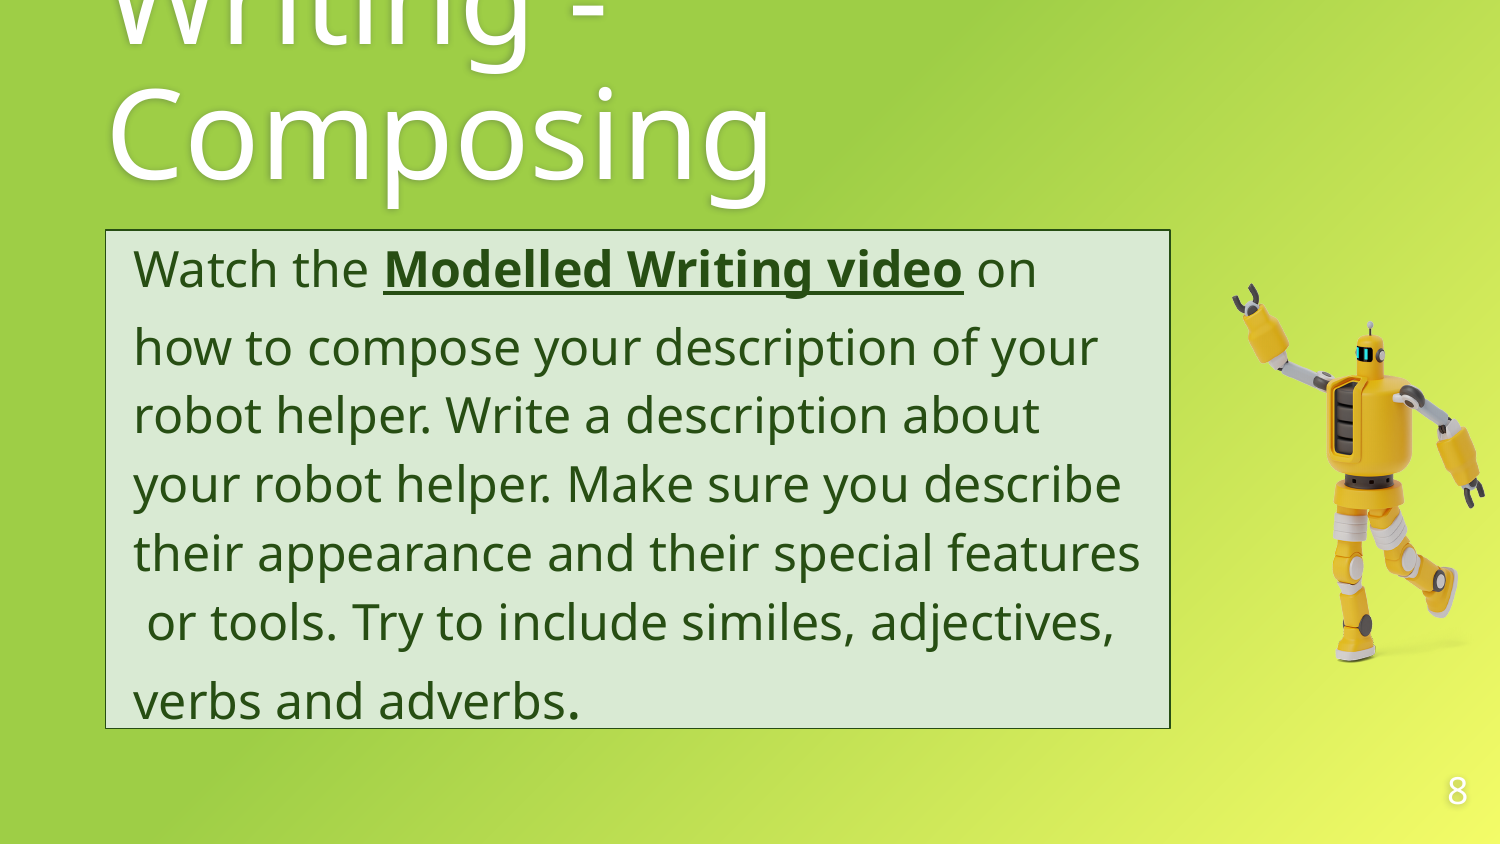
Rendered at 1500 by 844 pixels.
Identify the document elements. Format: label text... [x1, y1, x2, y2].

title Writing - Composing [105, 82, 1150, 207]
slide_number ‹#› [1378, 761, 1469, 814]
picture [1232, 283, 1485, 664]
list Watch the Modelled Writing video on how to compose your description of your robot helper. Write a description about your robot helper. Make sure you describe their appearance and their special features or tools. Try to include similes, adjectives, verbs and adverbs. [105, 230, 1171, 729]
